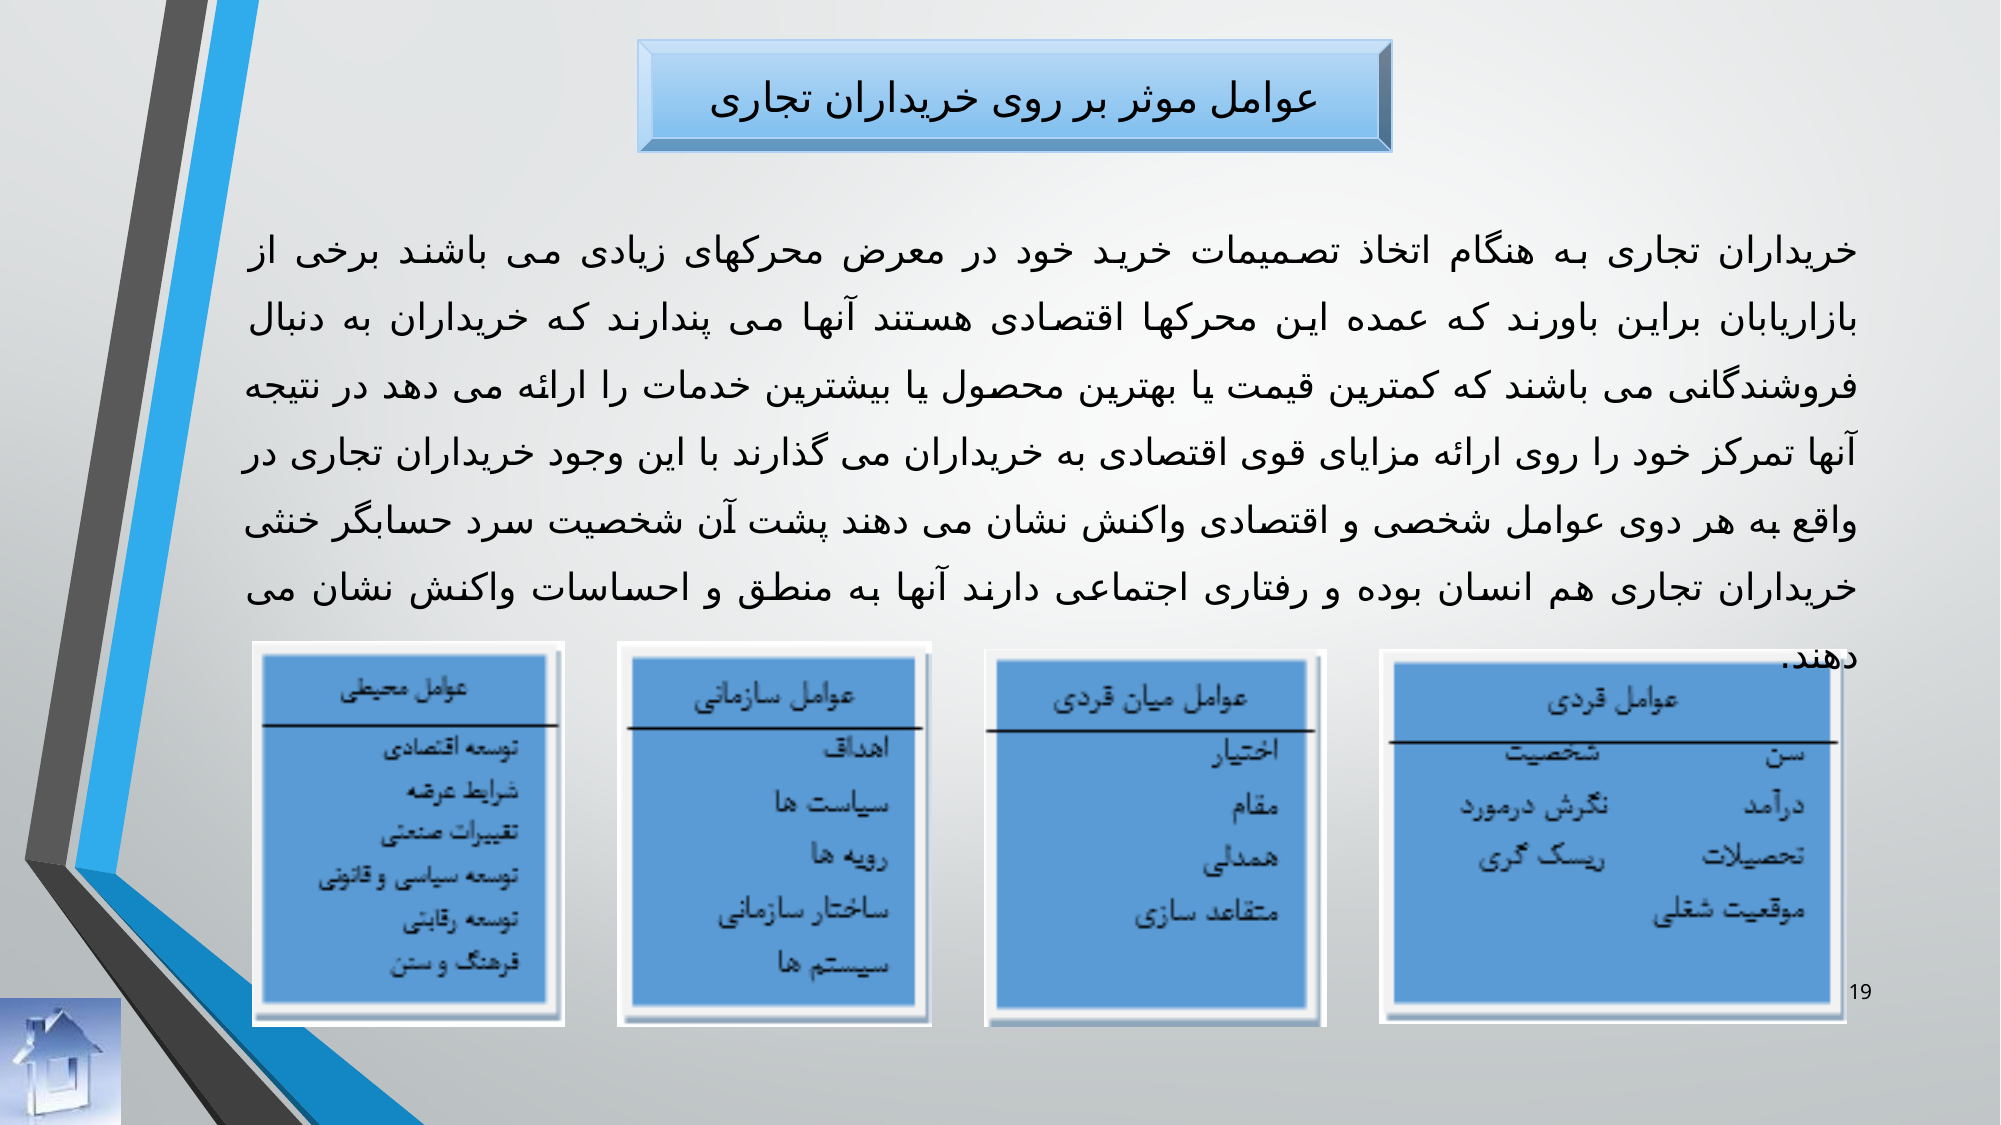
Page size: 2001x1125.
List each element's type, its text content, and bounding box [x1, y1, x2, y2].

picture [617, 641, 933, 1027]
text_box خریداران تجاری به هنگام اتخاذ تصمیمات خرید خود در معرض محرکهای زیادی می باشند برخی از بازاریابان براین باورند که عمده این محرکها اقتصادی هستند آنها می پندارند که خریداران به دنبال فروشندگانی می باشند که کمترین قیمت یا بهترین محصول یا بیشترین خدمات را ارائه می دهد در نتیجه آنها تمرکز خود را روی ارائه مزایای قوی اقتصادی به خریداران می گذارند با این وجود خریداران تجاری در واقع به هر دوی عوامل شخصی و اقتصادی واکنش نشان می دهند پشت آن شخصیت سرد حسابگر خنثی خریداران تجاری هم انسان بوده و رفتاری اجتماعی دارند آنها به منطق و احساسات واکنش نشان می دهند. [228, 195, 1874, 683]
picture [984, 649, 1327, 1027]
picture [0, 998, 121, 1125]
text_box عوامل موثر بر روی خریداران تجاری [637, 39, 1393, 153]
picture [1379, 649, 1848, 1025]
slide_number 19 [1848, 962, 1887, 1023]
picture [252, 641, 565, 1027]
